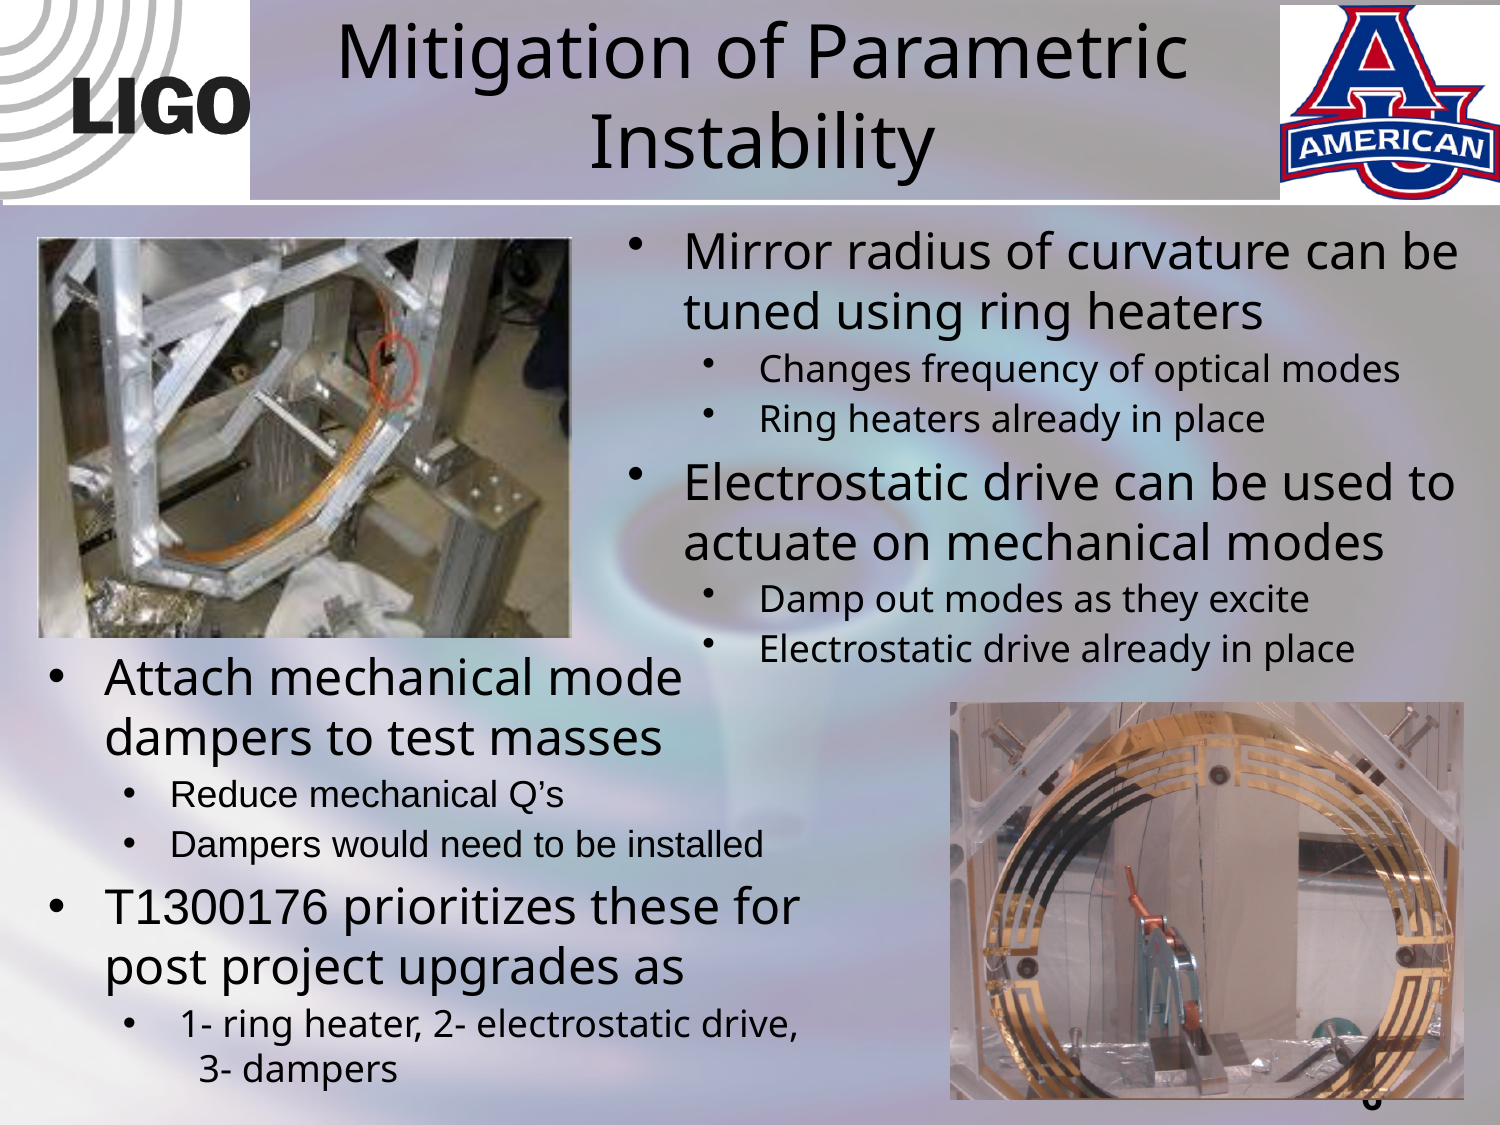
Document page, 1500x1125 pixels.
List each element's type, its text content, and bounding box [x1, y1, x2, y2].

picture [863, 702, 1500, 1125]
title Mitigation of Parametric Instability [249, 0, 1275, 188]
text_box Attach mechanical mode dampers to test masses Reduce mechanical Q’s Dampers would need to be installed T1300176 prioritizes these for post project upgrades as 1- ring heater, 2- electrostatic drive, 3- dampers [33, 637, 863, 1125]
text_box Mirror radius of curvature can be tuned using ring heaters Changes frequency of optical modes Ring heaters already in place Electrostatic drive can be used to actuate on mechanical modes Damp out modes as they excite Electrostatic drive already in place [612, 212, 1500, 703]
picture [0, 0, 1500, 1125]
